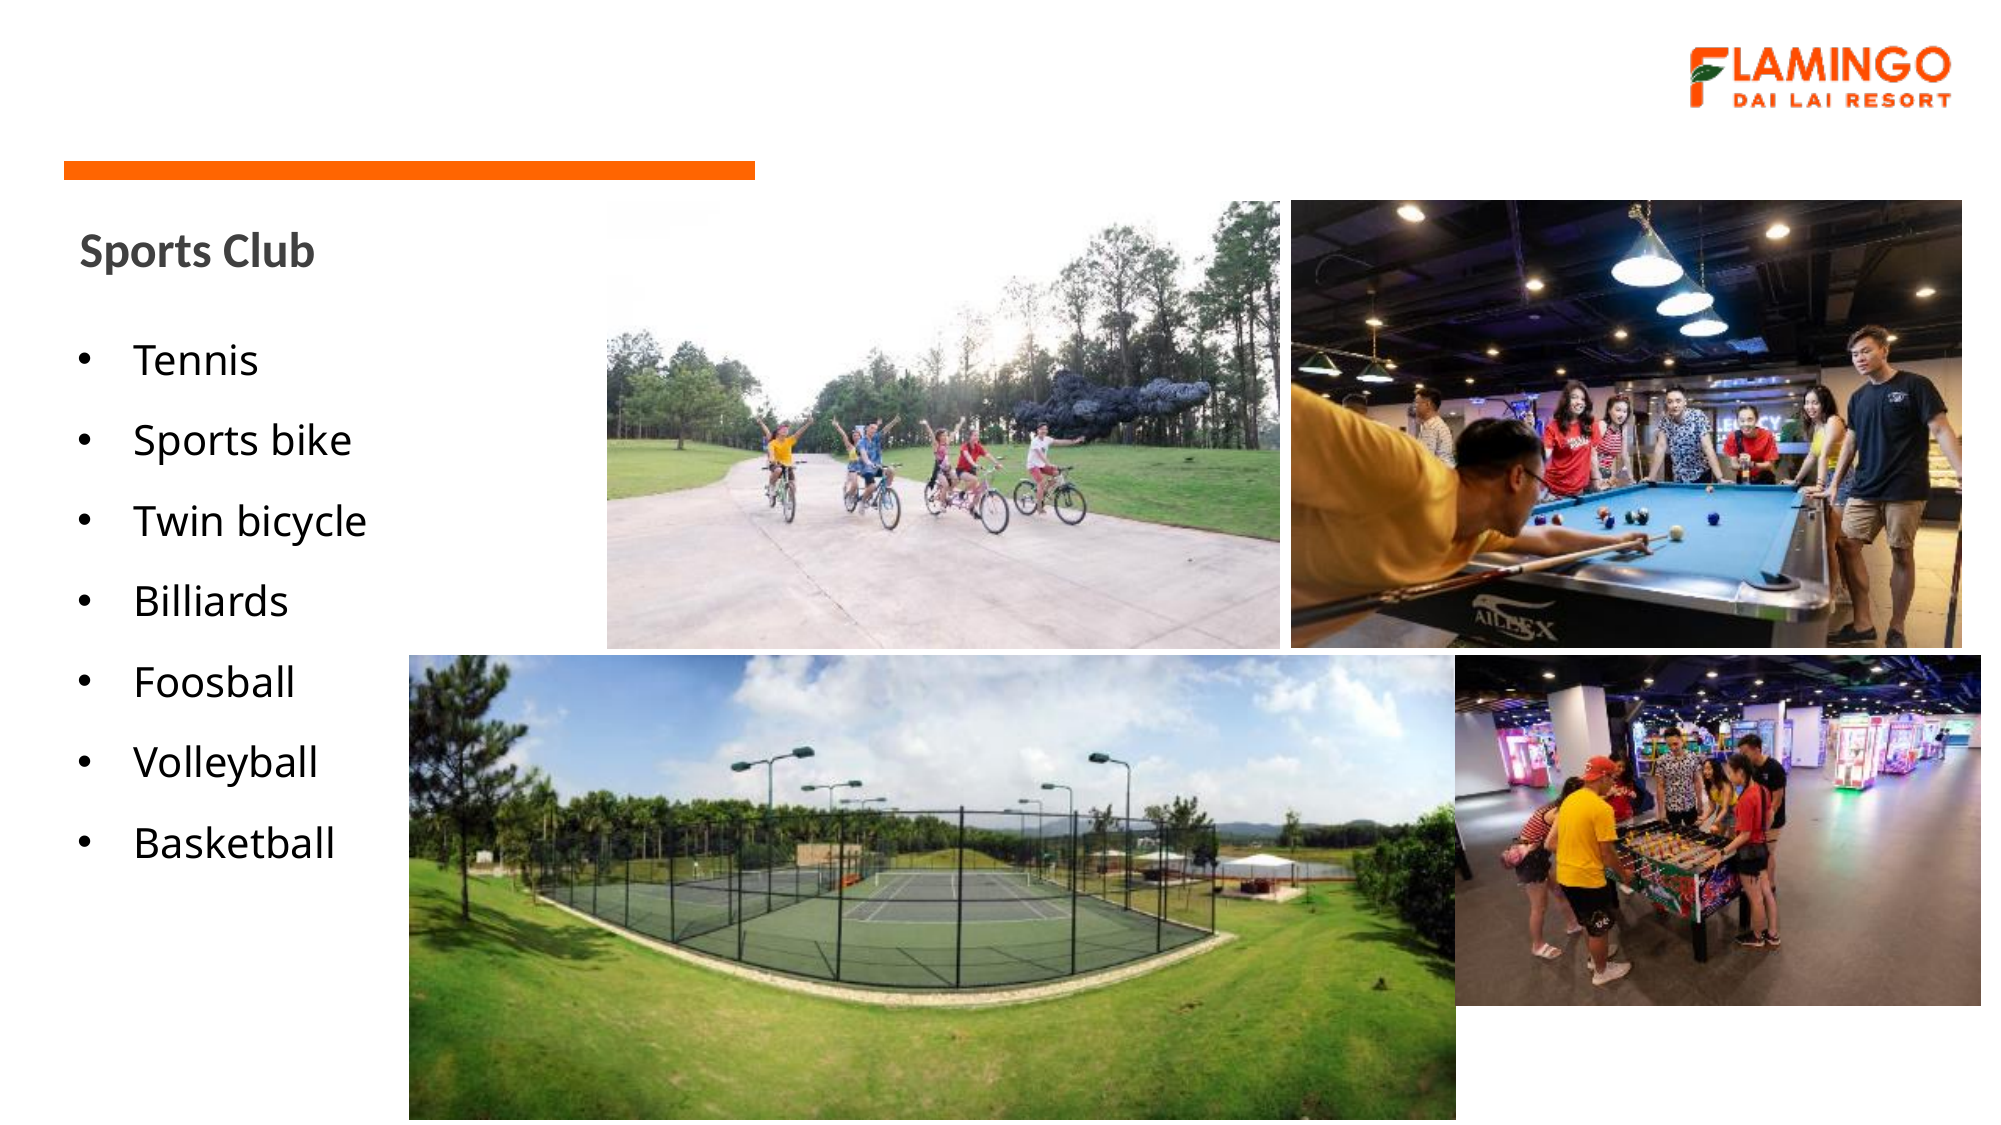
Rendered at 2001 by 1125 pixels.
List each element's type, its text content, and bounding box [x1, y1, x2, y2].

picture [1291, 200, 1962, 648]
text_box Tennis Sports bike Twin bicycle Billiards Foosball Volleyball Basketball [25, 301, 1145, 874]
picture [1661, 18, 1981, 136]
text_box Sports Club [64, 205, 368, 285]
picture [607, 201, 1280, 649]
picture [64, 161, 755, 180]
picture [409, 655, 1981, 1120]
